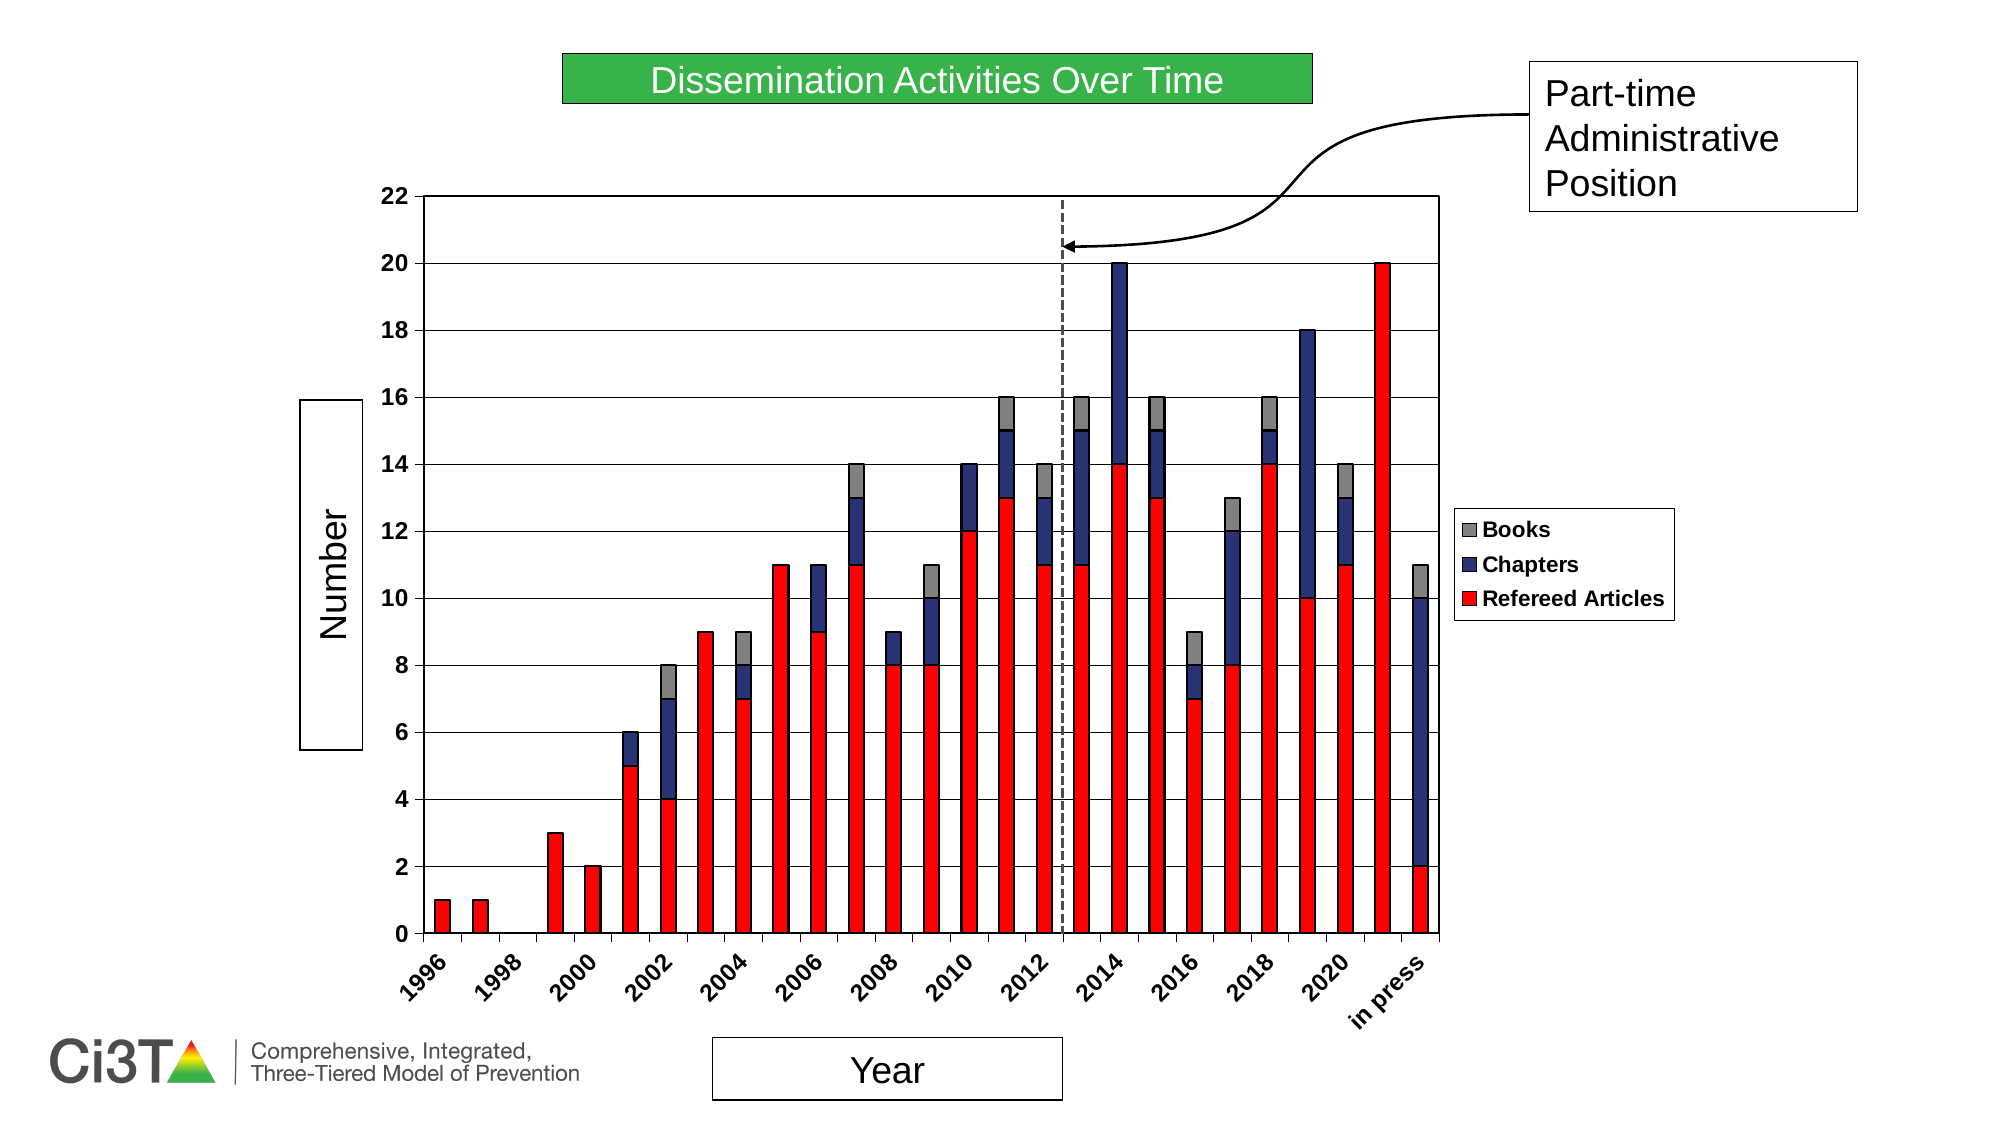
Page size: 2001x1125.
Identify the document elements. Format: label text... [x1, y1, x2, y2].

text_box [1062, 114, 1530, 247]
text_box Dissemination Activities Over Time [562, 53, 1313, 104]
chart [358, 158, 1700, 1064]
text_box Number [299, 400, 358, 751]
text_box Part-time Administrative Position [1529, 61, 1858, 212]
picture [15, 1012, 611, 1111]
text_box Year [712, 1064, 1063, 1100]
